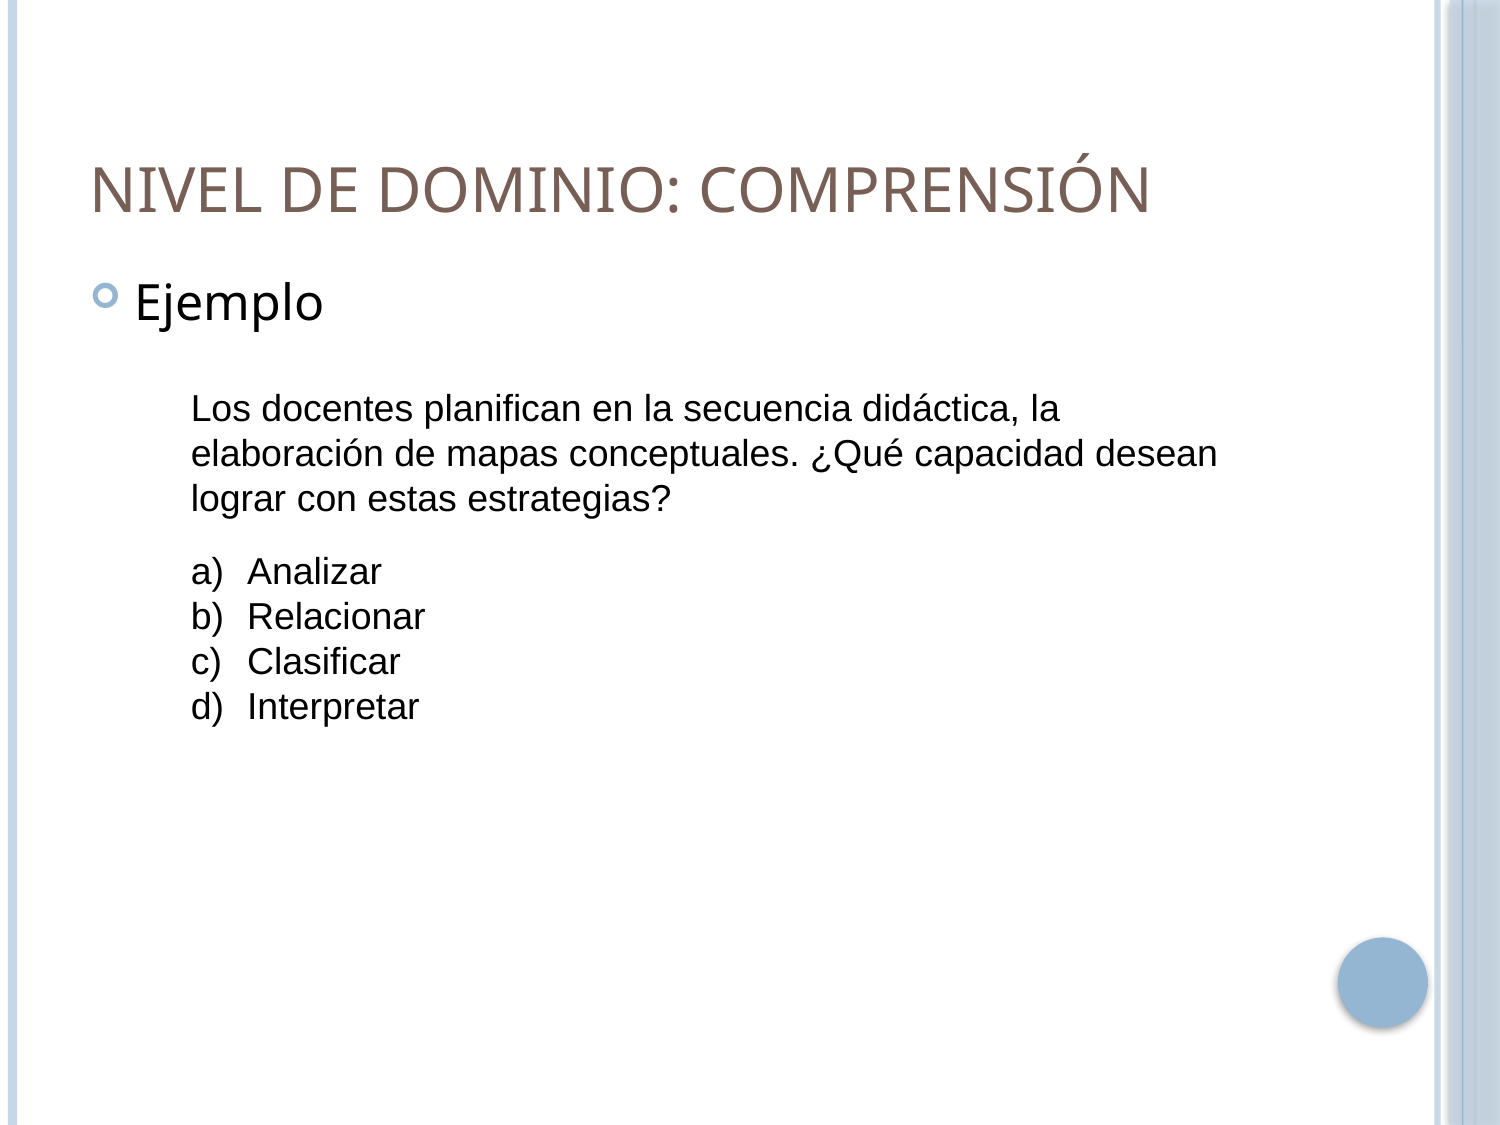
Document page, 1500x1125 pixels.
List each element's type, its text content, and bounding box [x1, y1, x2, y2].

text_box Los docentes planifican en la secuencia didáctica, la elaboración de mapas conceptuales. ¿Qué capacidad desean lograr con estas estrategias? Analizar Relacionar Clasificar Interpretar [175, 376, 1266, 735]
title Nivel de dominio: Comprensión [75, 45, 1300, 233]
list Ejemplo [75, 262, 1300, 352]
